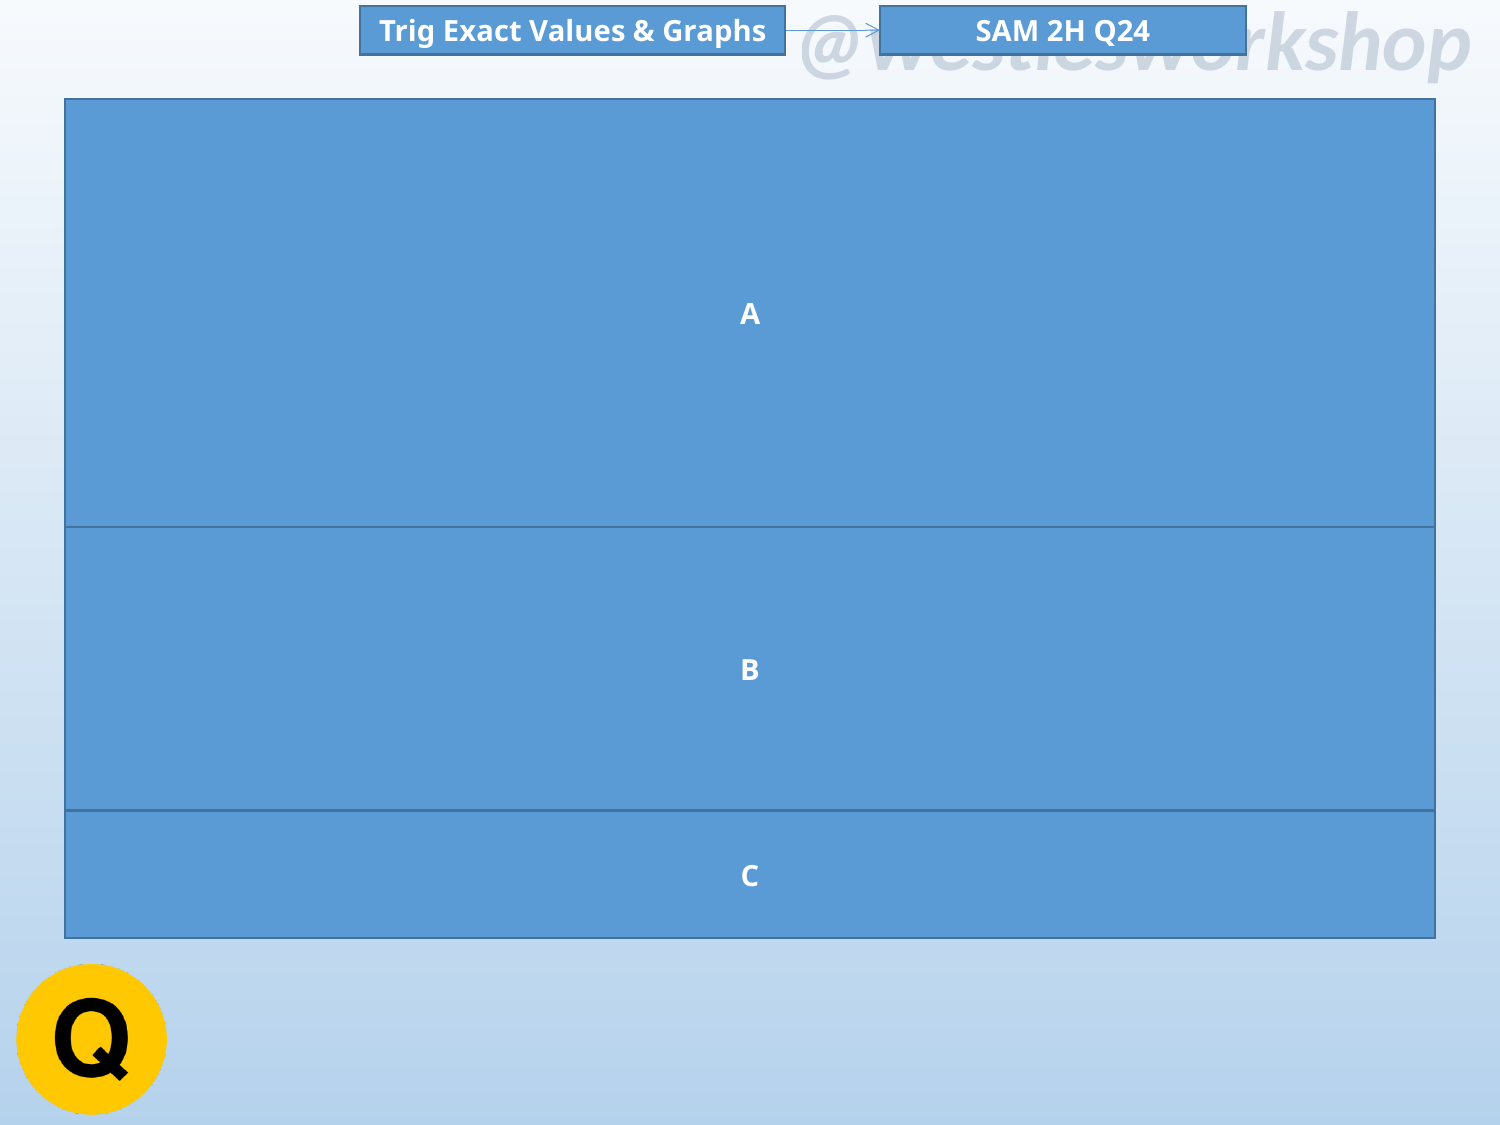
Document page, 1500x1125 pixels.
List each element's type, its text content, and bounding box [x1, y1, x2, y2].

text_box Trig Exact Values & Graphs [359, 5, 786, 56]
picture [64, 101, 1436, 939]
picture [0, 940, 191, 1125]
text_box SAM 2H Q24 [879, 5, 1247, 56]
